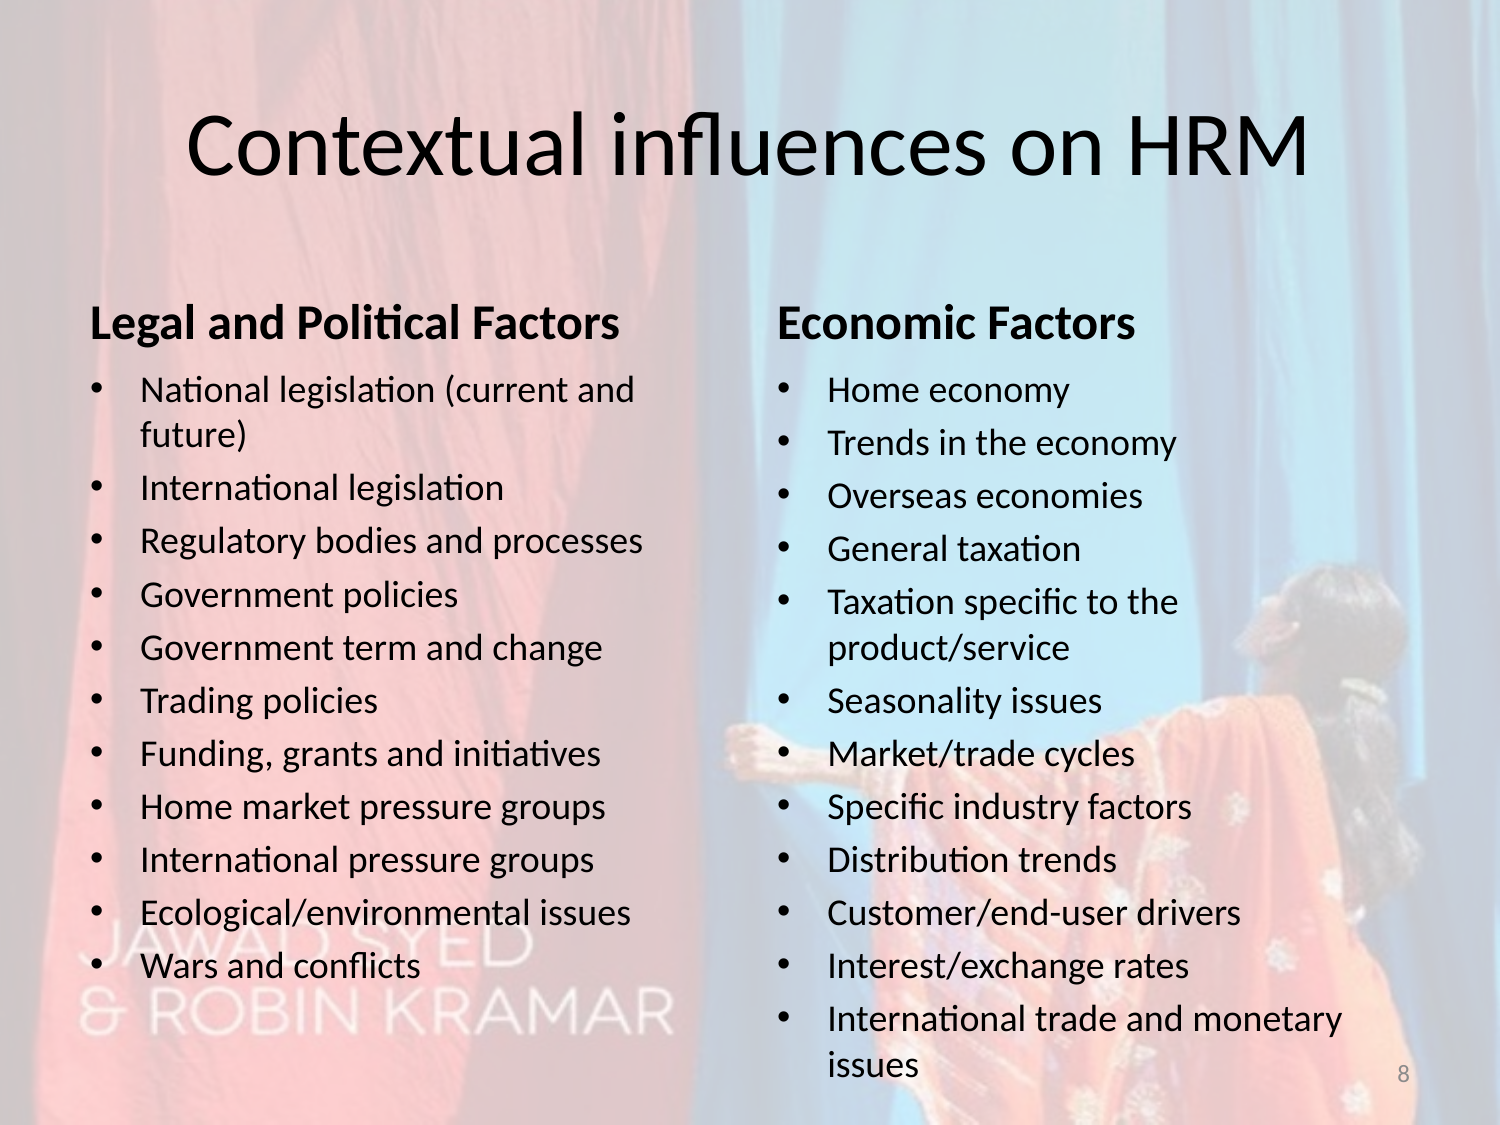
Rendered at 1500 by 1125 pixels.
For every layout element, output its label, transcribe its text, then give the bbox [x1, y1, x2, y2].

title Contextual influences on HRM [75, 45, 1425, 233]
list Home economy Trends in the economy Overseas economies General taxation Taxation specific to the product/service Seasonality issues Market/trade cycles Specific industry factors Distribution trends Customer/end-user drivers Interest/exchange rates International trade and monetary issues [761, 356, 1425, 1100]
list National legislation (current and future) International legislation Regulatory bodies and processes Government policies Government term and change Trading policies Funding, grants and initiatives Home market pressure groups International pressure groups Ecological/environmental issues Wars and conflicts [75, 356, 738, 1005]
list Economic Factors [761, 251, 1425, 356]
list Legal and Political Factors [75, 251, 738, 356]
slide_number 8 [1074, 1042, 1425, 1103]
